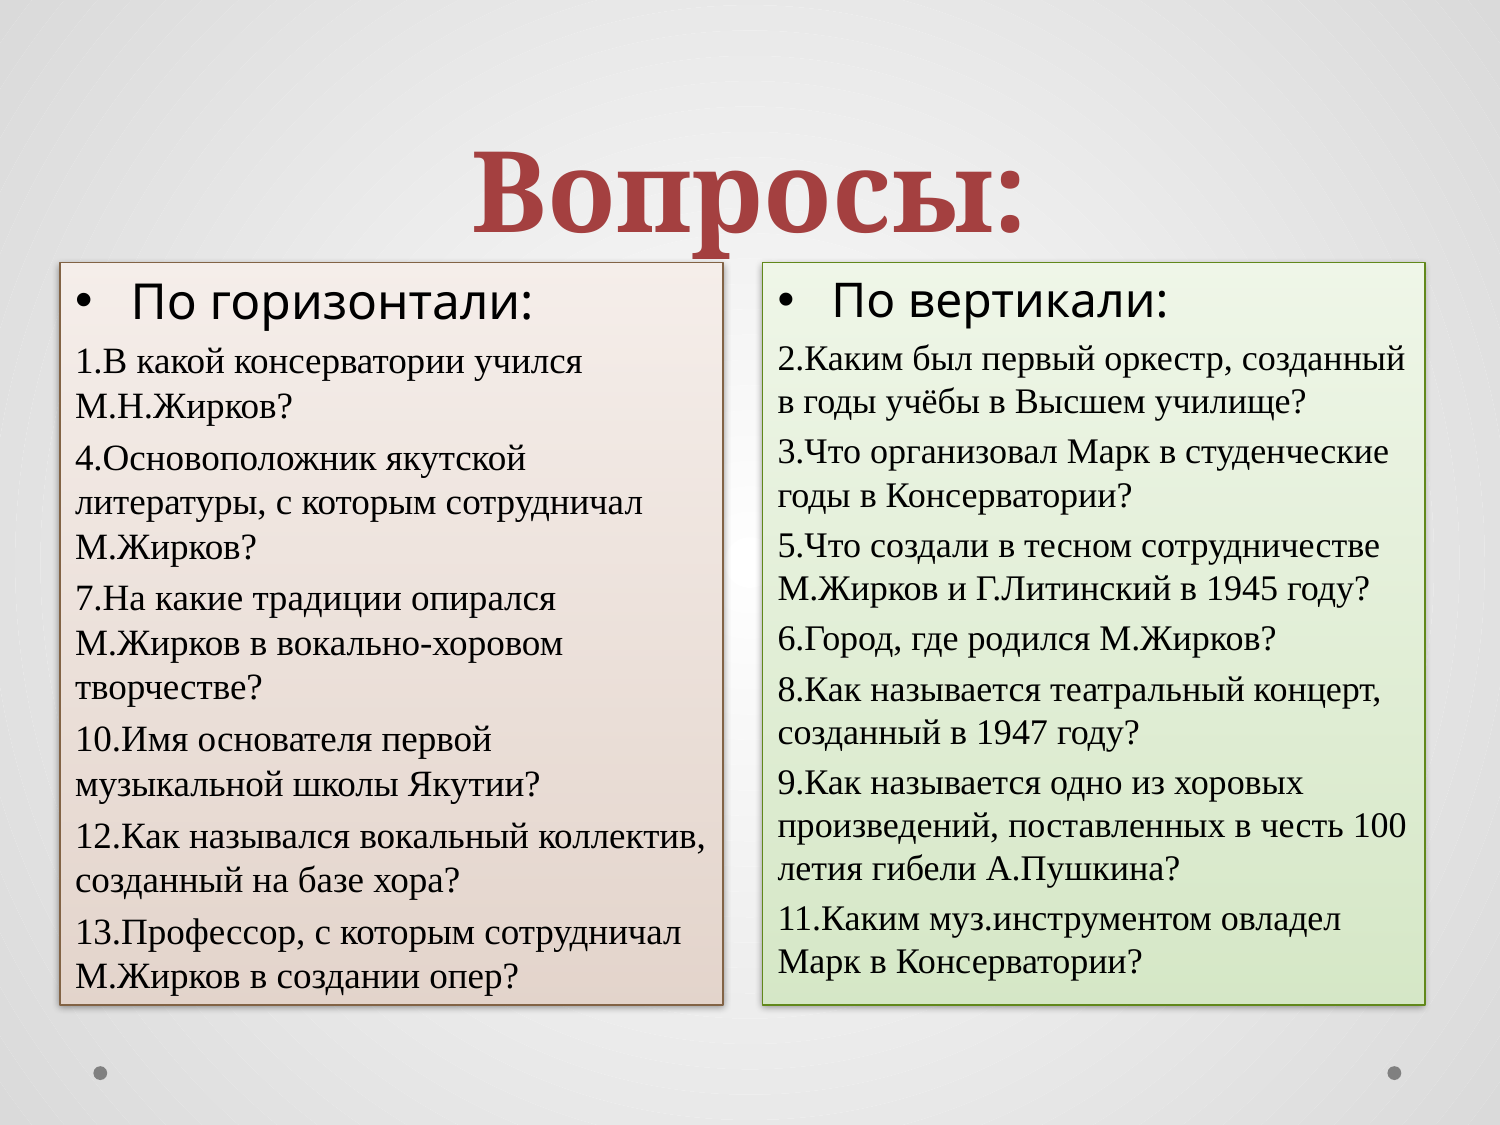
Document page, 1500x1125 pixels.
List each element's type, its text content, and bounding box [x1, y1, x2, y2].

list По горизонтали: 1.В какой консерватории учился М.Н.Жирков? 4.Основоположник якутской литературы, с которым сотрудничал М.Жирков? 7.На какие традиции опирался М.Жирков в вокально-хоровом творчестве? 10.Имя основателя первой музыкальной школы Якутии? 12.Как назывался вокальный коллектив, созданный на базе хора? 13.Профессор, с которым сотрудничал М.Жирков в создании опер? [59, 262, 724, 1006]
title Вопросы: [75, 0, 1425, 263]
list По вертикали: 2.Каким был первый оркестр, созданный в годы учёбы в Высшем училище? 3.Что организовал Марк в студенческие годы в Консерватории? 5.Что создали в тесном сотрудничестве М.Жирков и Г.Литинский в 1945 году? 6.Город, где родился М.Жирков? 8.Как называется театральный концерт, созданный в 1947 году? 9.Как называется одно из хоровых произведений, поставленных в честь 100 летия гибели А.Пушкина? 11.Каким муз.инструментом овладел Марк в Консерватории? [762, 262, 1426, 1006]
